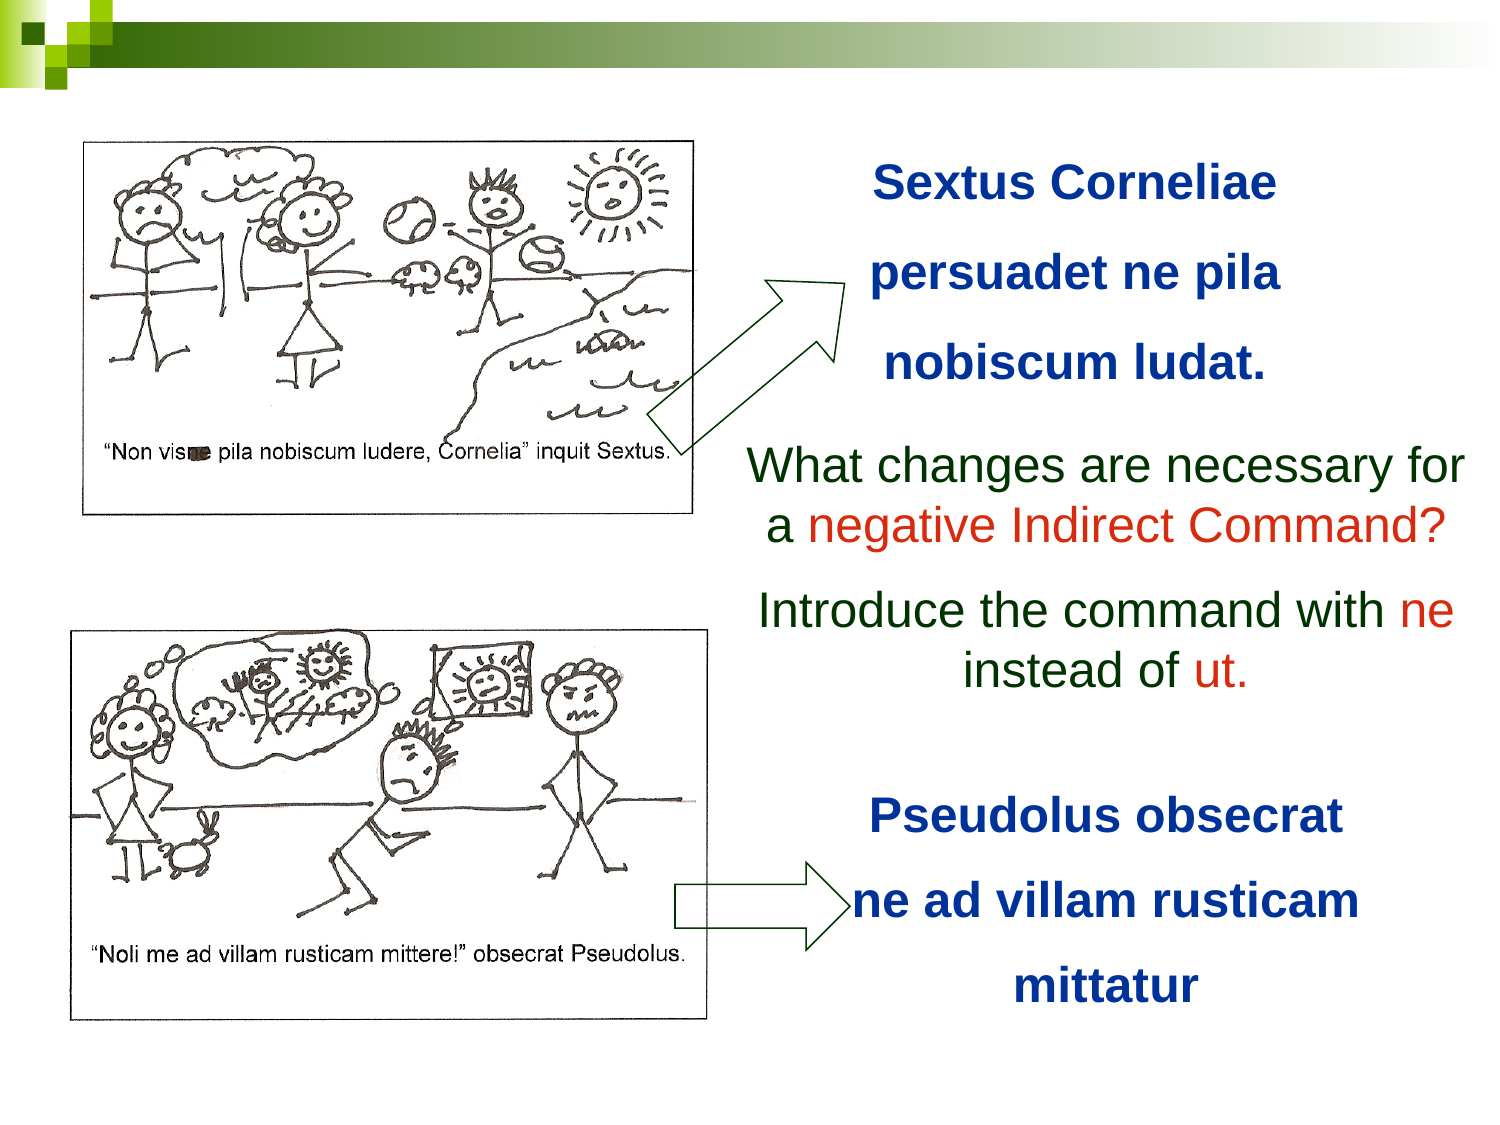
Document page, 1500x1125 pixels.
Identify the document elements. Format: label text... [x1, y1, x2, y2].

text_box Pseudolus obsecrat ne ad villam rusticam mittatur [799, 774, 1413, 1020]
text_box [62, 624, 713, 1026]
text_box What changes are necessary for a negative Indirect Command? Introduce the command with ne instead of ut. [712, 425, 1500, 705]
text_box Sextus Corneliae persuadet ne pila nobiscum ludat. [800, 112, 1350, 398]
text_box [704, 280, 845, 436]
text_box [716, 862, 850, 950]
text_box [74, 137, 701, 520]
